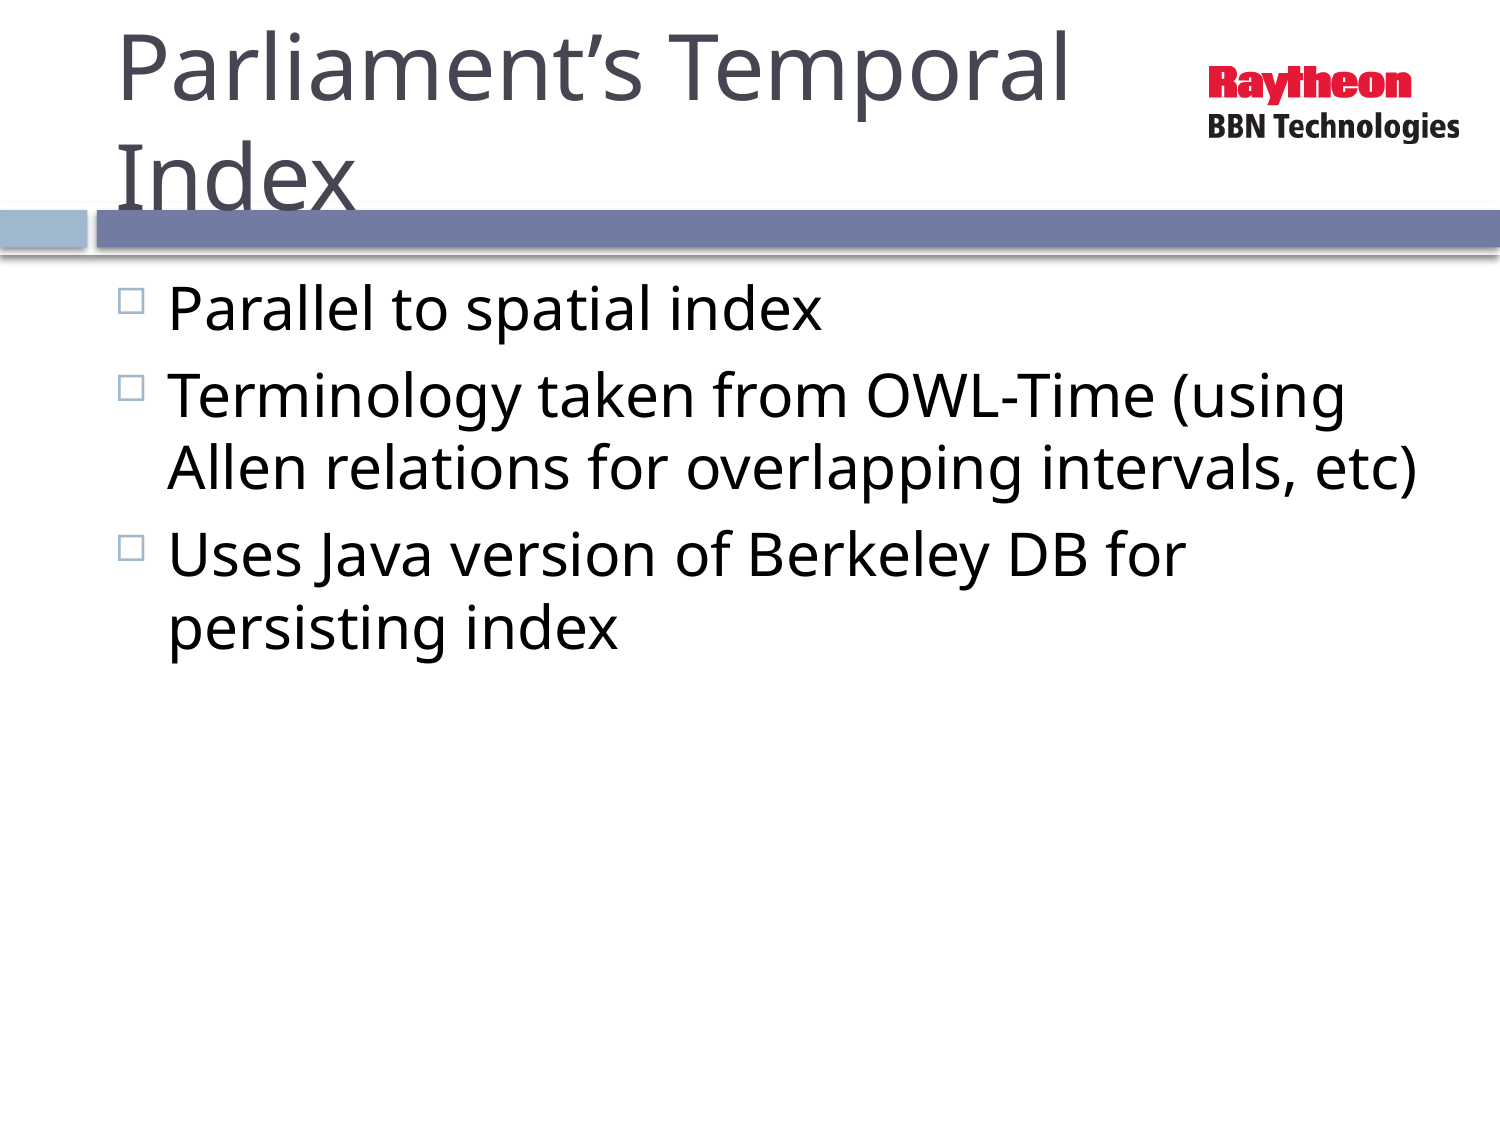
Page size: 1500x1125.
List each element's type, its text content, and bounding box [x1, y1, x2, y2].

picture [1209, 66, 1459, 144]
list Parallel to spatial index Terminology taken from OWL-Time (using Allen relations for overlapping intervals, etc) Uses Java version of Berkeley DB for persisting index [100, 262, 1438, 1000]
title Parliament’s Temporal Index [100, 37, 1169, 200]
